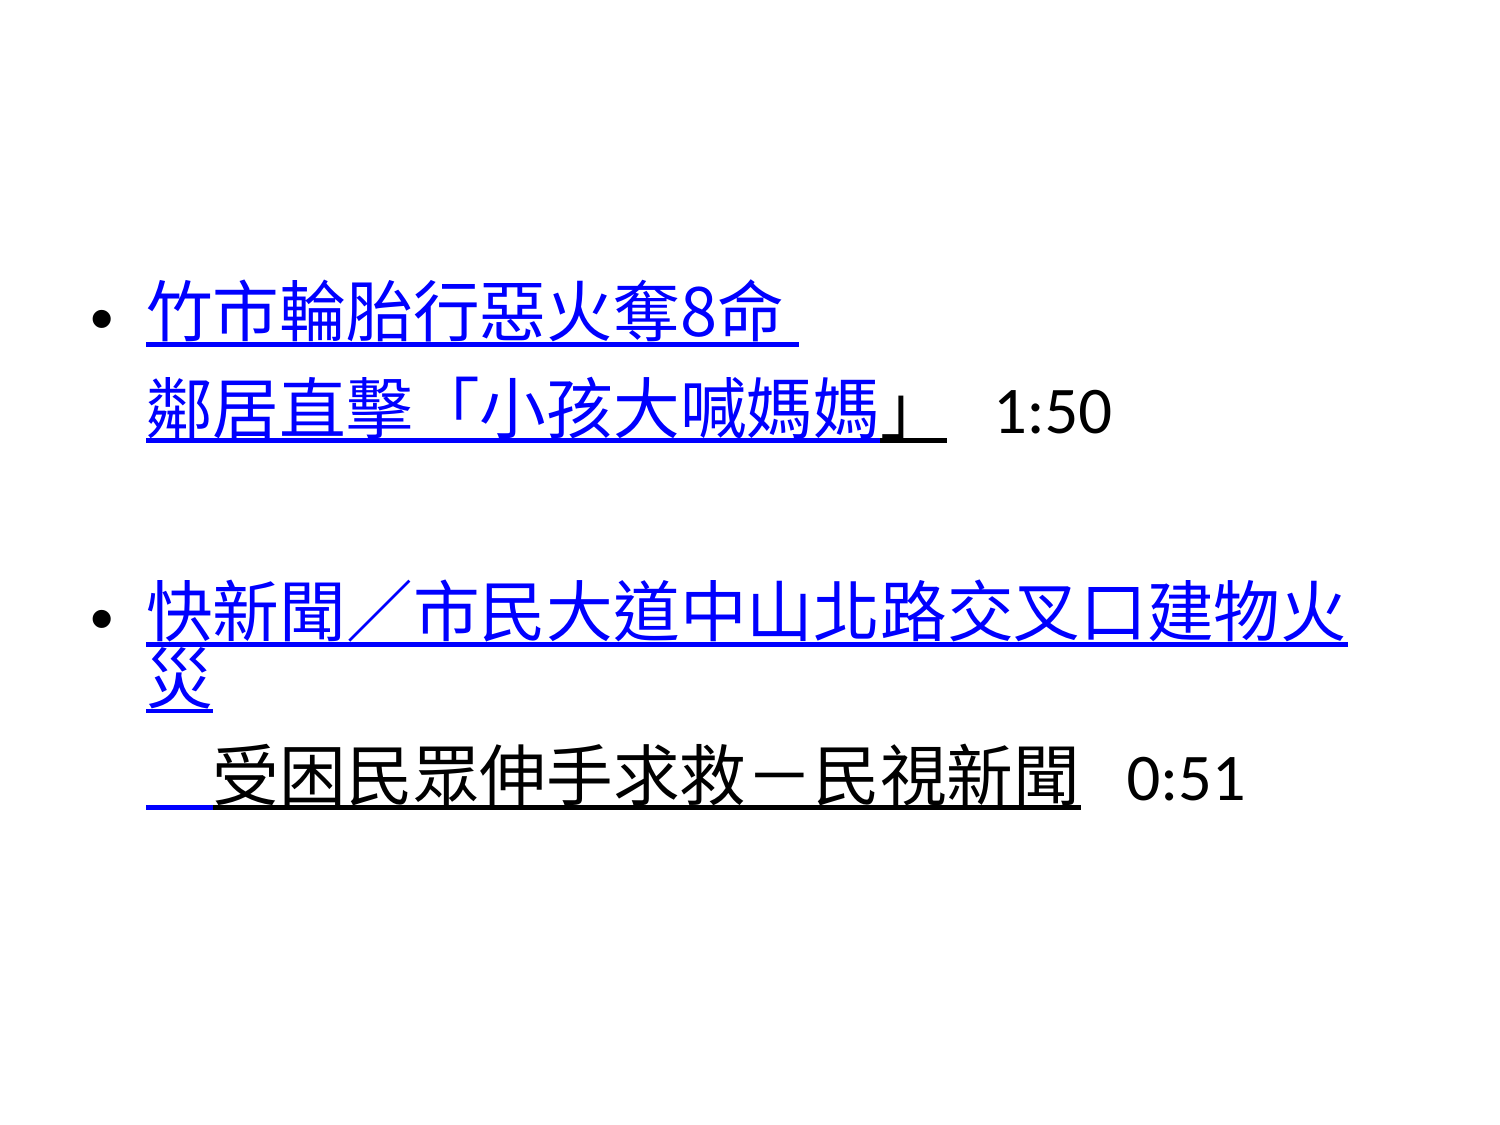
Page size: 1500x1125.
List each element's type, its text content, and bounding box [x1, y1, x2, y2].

list 竹市輪胎行惡火奪8命 鄰居直擊「小孩大喊媽媽」 1:50 快新聞／市民大道中山北路交叉口建物火災 受困民眾伸手求救－民視新聞 0:51 [75, 262, 1425, 1005]
